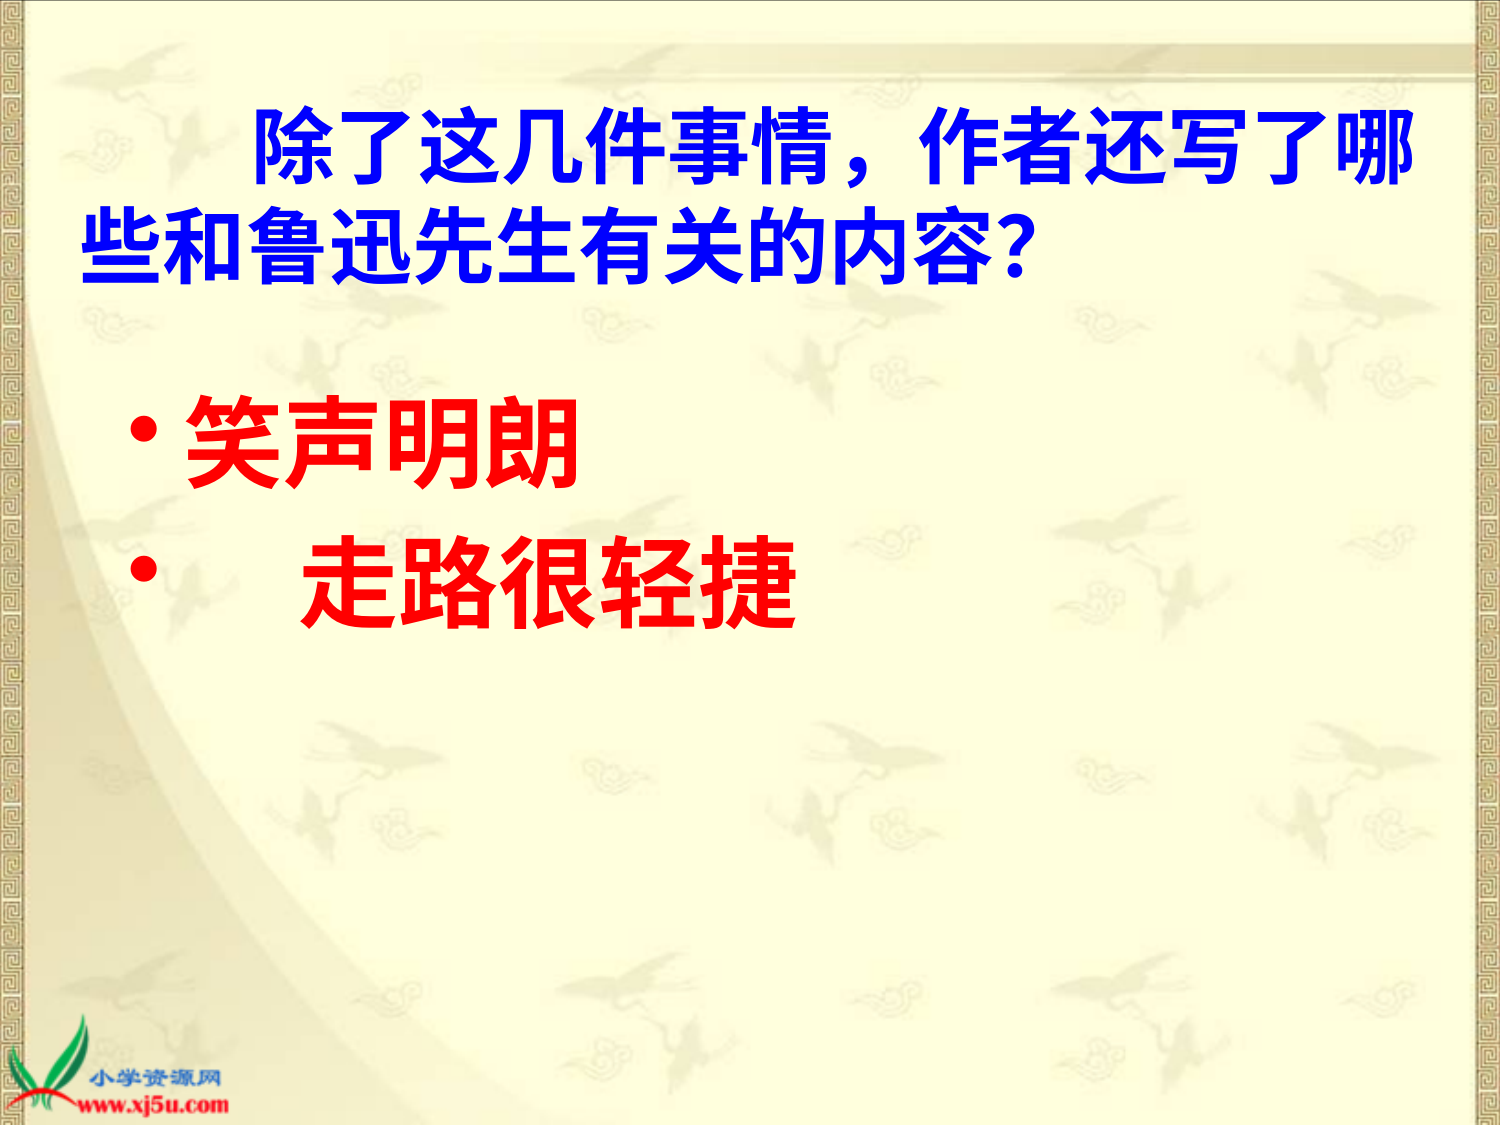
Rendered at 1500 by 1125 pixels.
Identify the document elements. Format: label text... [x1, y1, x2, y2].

picture [0, 0, 1500, 1125]
list 笑声明朗 走路很轻捷 [112, 373, 1471, 1001]
title 除了这几件事情，作者还写了哪些和鲁迅先生有关的内容？ [64, 99, 1460, 288]
